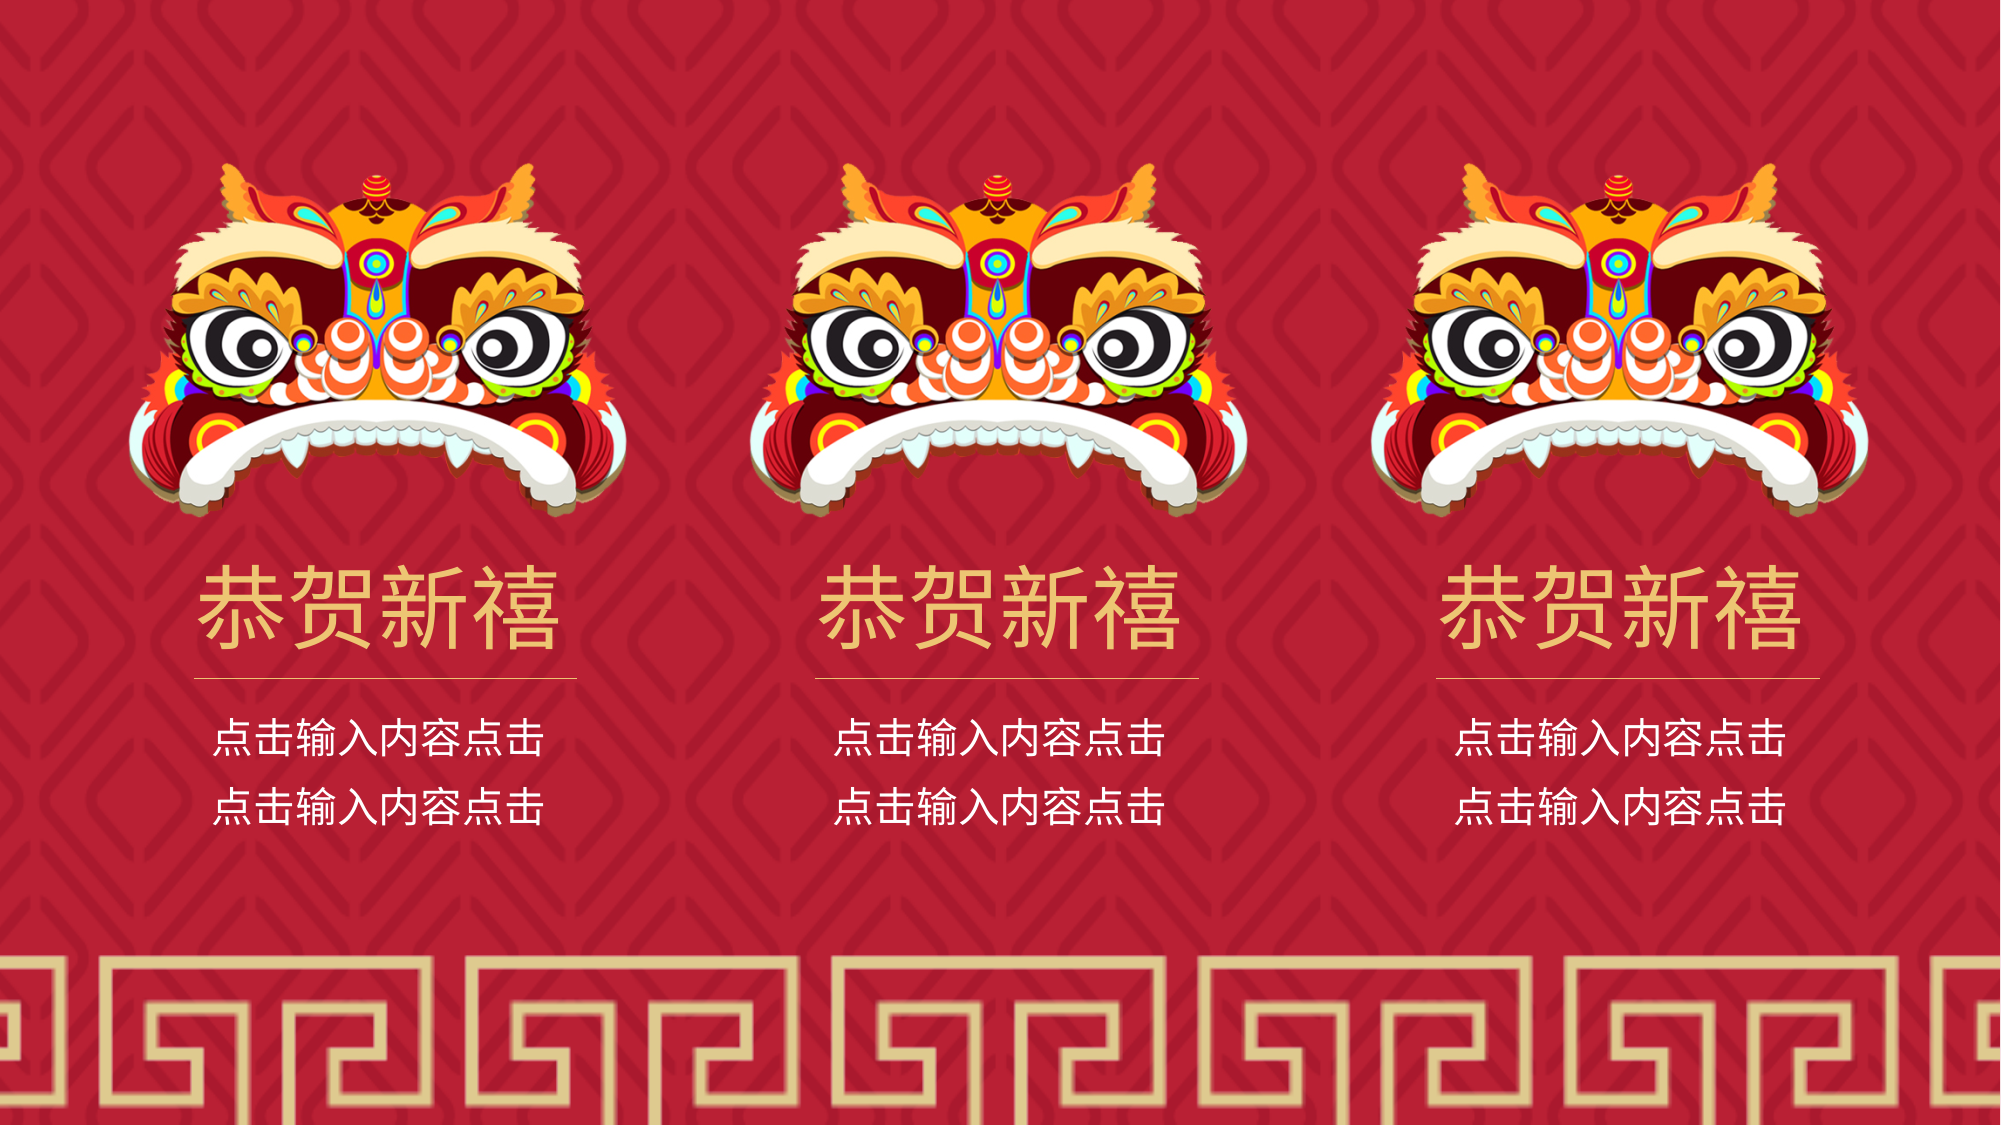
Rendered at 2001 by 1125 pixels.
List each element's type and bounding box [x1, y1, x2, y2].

text_box [721, 146, 1279, 834]
text_box [100, 146, 658, 834]
text_box [1342, 146, 1900, 834]
picture [0, 0, 2001, 1125]
